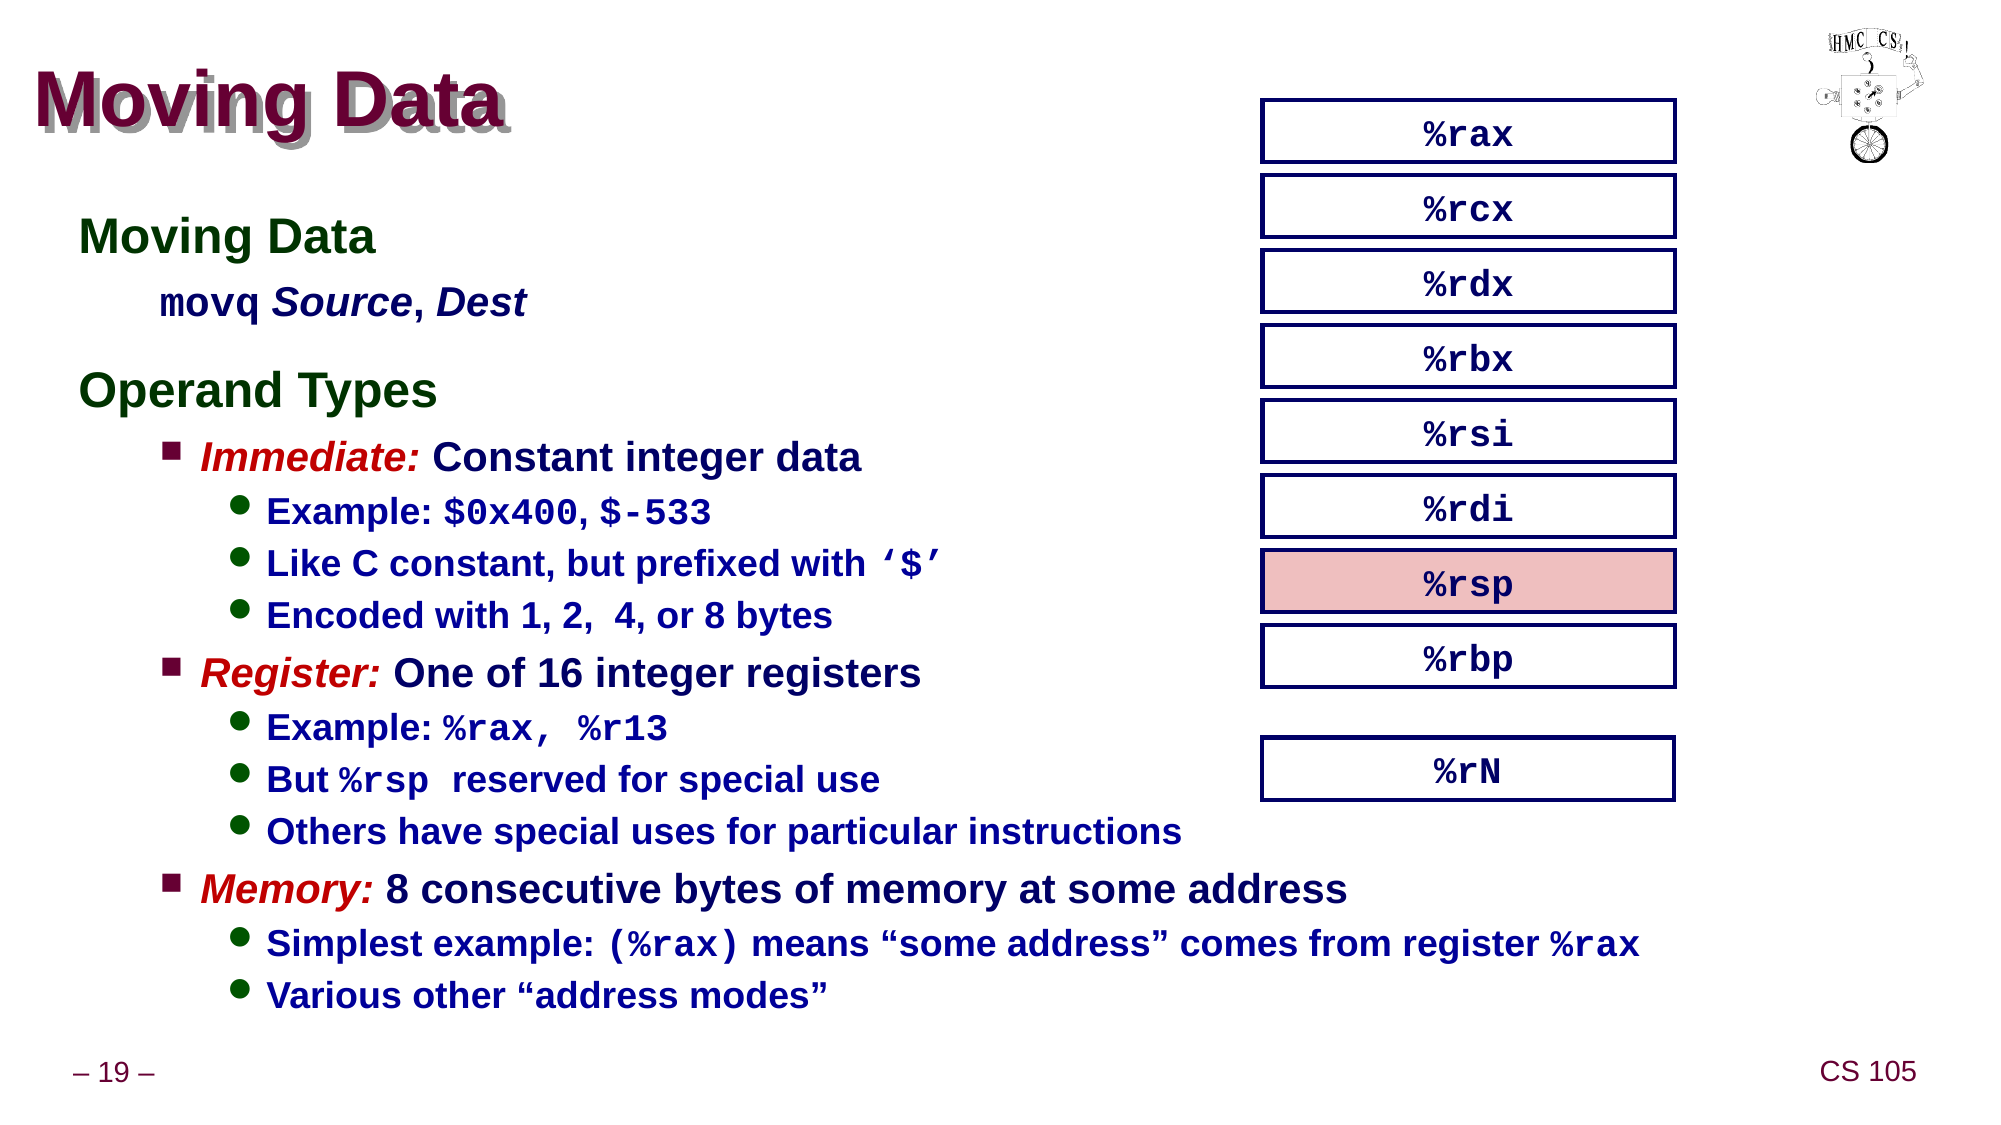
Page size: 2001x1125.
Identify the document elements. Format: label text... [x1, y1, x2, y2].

title Moving Data [33, 37, 1707, 166]
list Moving Data movq Source, Dest Operand Types Immediate: Constant integer data Example: $0x400, $-533 Like C constant, but prefixed with ‘$’ Encoded with 1, 2, 4, or 8 bytes Register: One of 16 integer registers Example: %rax, %r13 But %rsp reserved for special use Others have special uses for particular instructions Memory: 8 consecutive bytes of memory at some address Simplest example: (%rax) means “some address” comes from register %rax Various other “address modes” [63, 200, 1881, 1058]
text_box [1261, 99, 1676, 801]
picture [1816, 24, 1924, 163]
